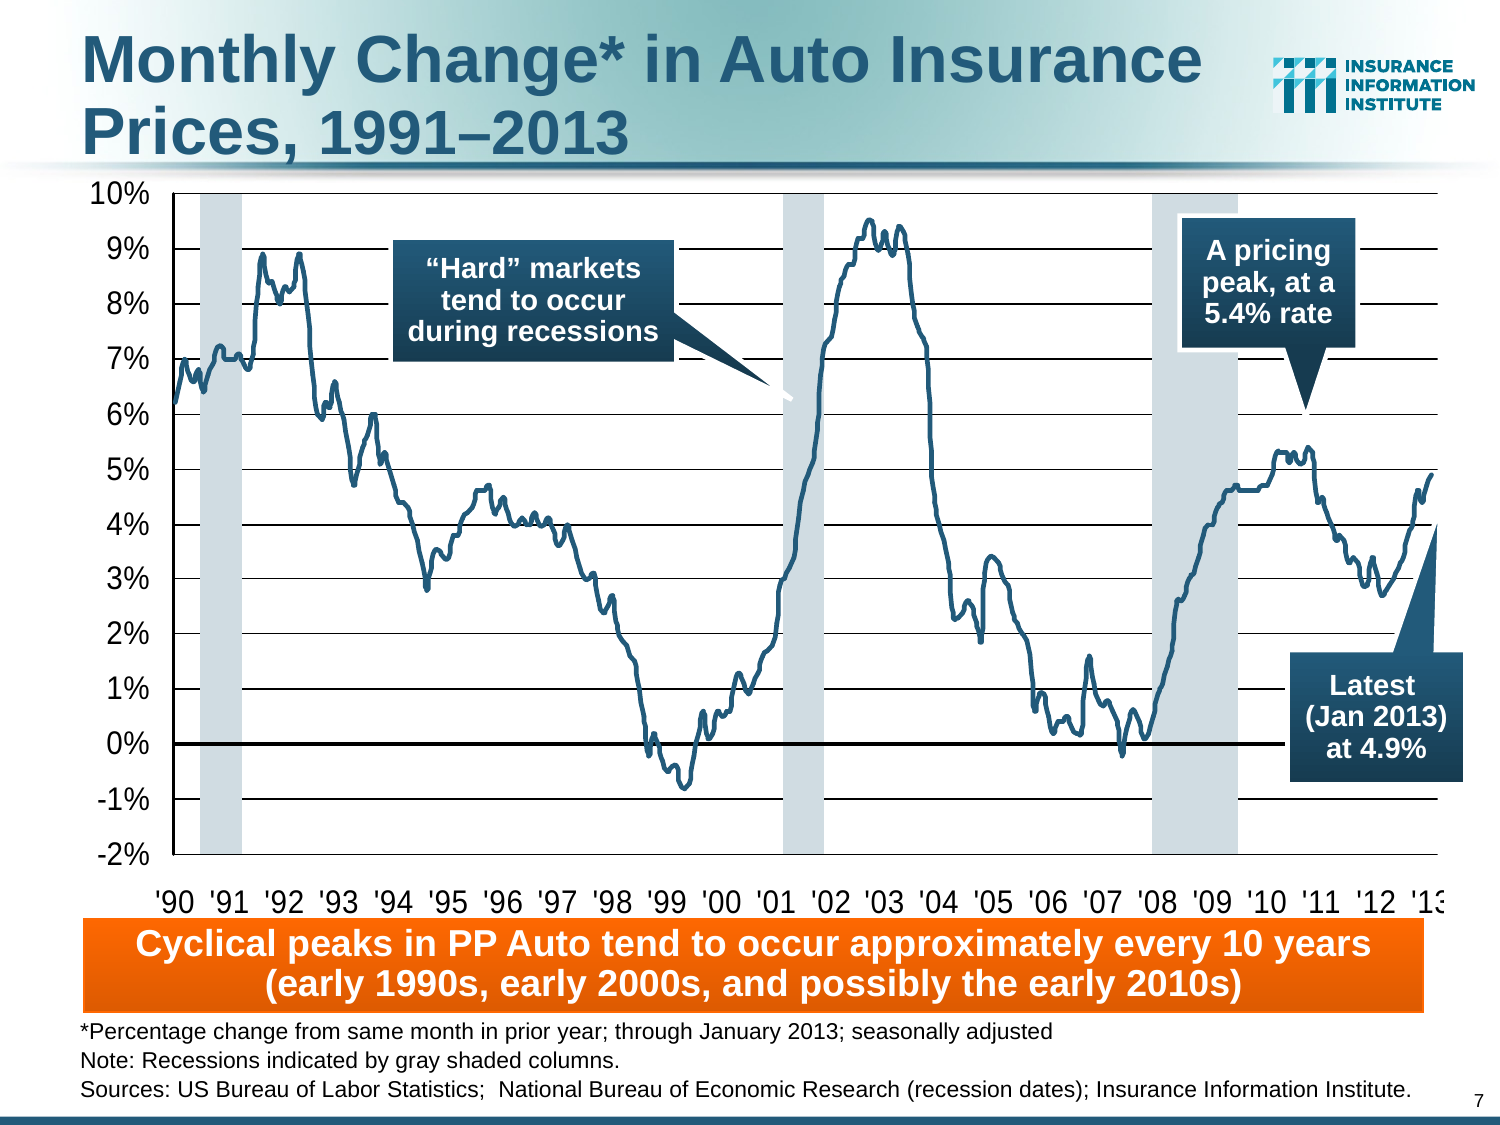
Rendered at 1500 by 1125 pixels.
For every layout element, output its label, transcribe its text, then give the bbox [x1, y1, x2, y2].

picture [0, 0, 1500, 189]
text_box 7 [1452, 1091, 1485, 1111]
text_box Latest (Jan 2013) at 4.9% [1450, 650, 1466, 785]
title Monthly Change* in Auto Insurance Prices, 1991–2013 [73, 26, 1289, 155]
text_box *Percentage change from same month in prior year; through January 2013; seasonally adjusted Note: Recessions indicated by gray shaded columns. Sources: US Bureau of Labor Statistics; National Bureau of Economic Research (recession dates); Insurance Information Institute. [20, 1021, 1452, 1125]
text_box Cyclical peaks in PP Auto tend to occur approximately every 10 years (early 1990s, early 2000s, and possibly the early 2010s) [84, 956, 1424, 1013]
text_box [76, 153, 1446, 948]
